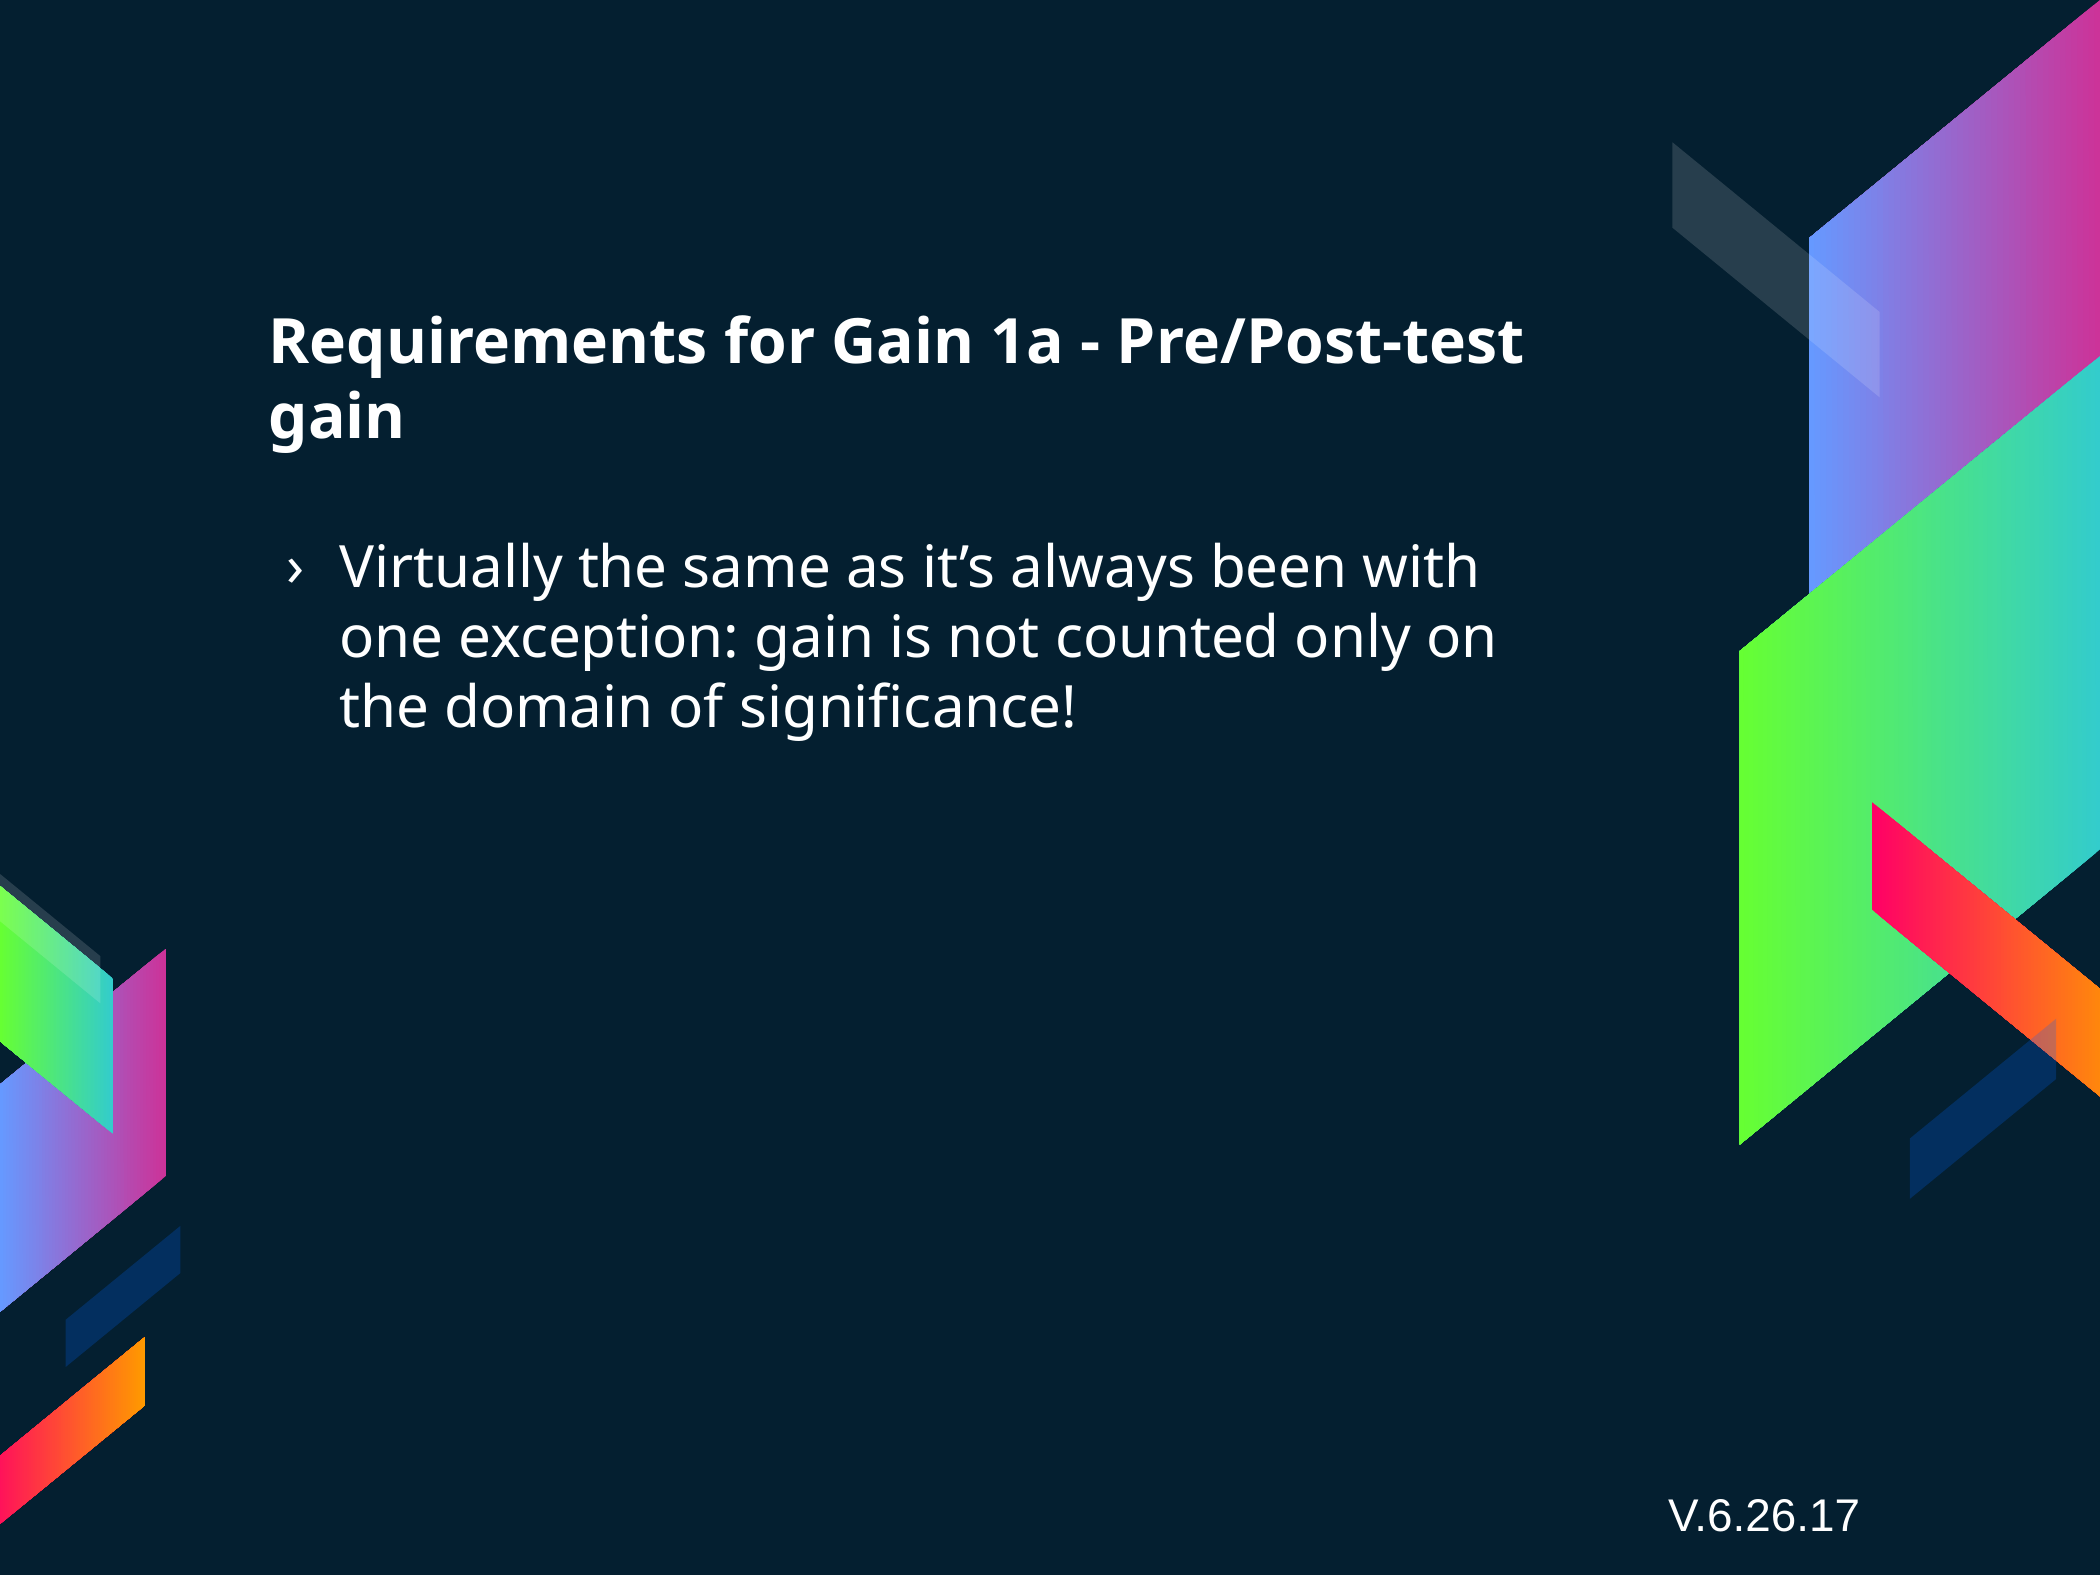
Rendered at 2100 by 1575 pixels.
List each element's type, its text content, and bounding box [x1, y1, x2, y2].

text_box V.6.26.17 [1653, 1477, 1876, 1548]
title Requirements for Gain 1a - Pre/Post-test gain [245, 279, 1617, 475]
list Virtually the same as it’s always been with one exception: gain is not counted only on the domain of significance! [245, 505, 1617, 1352]
